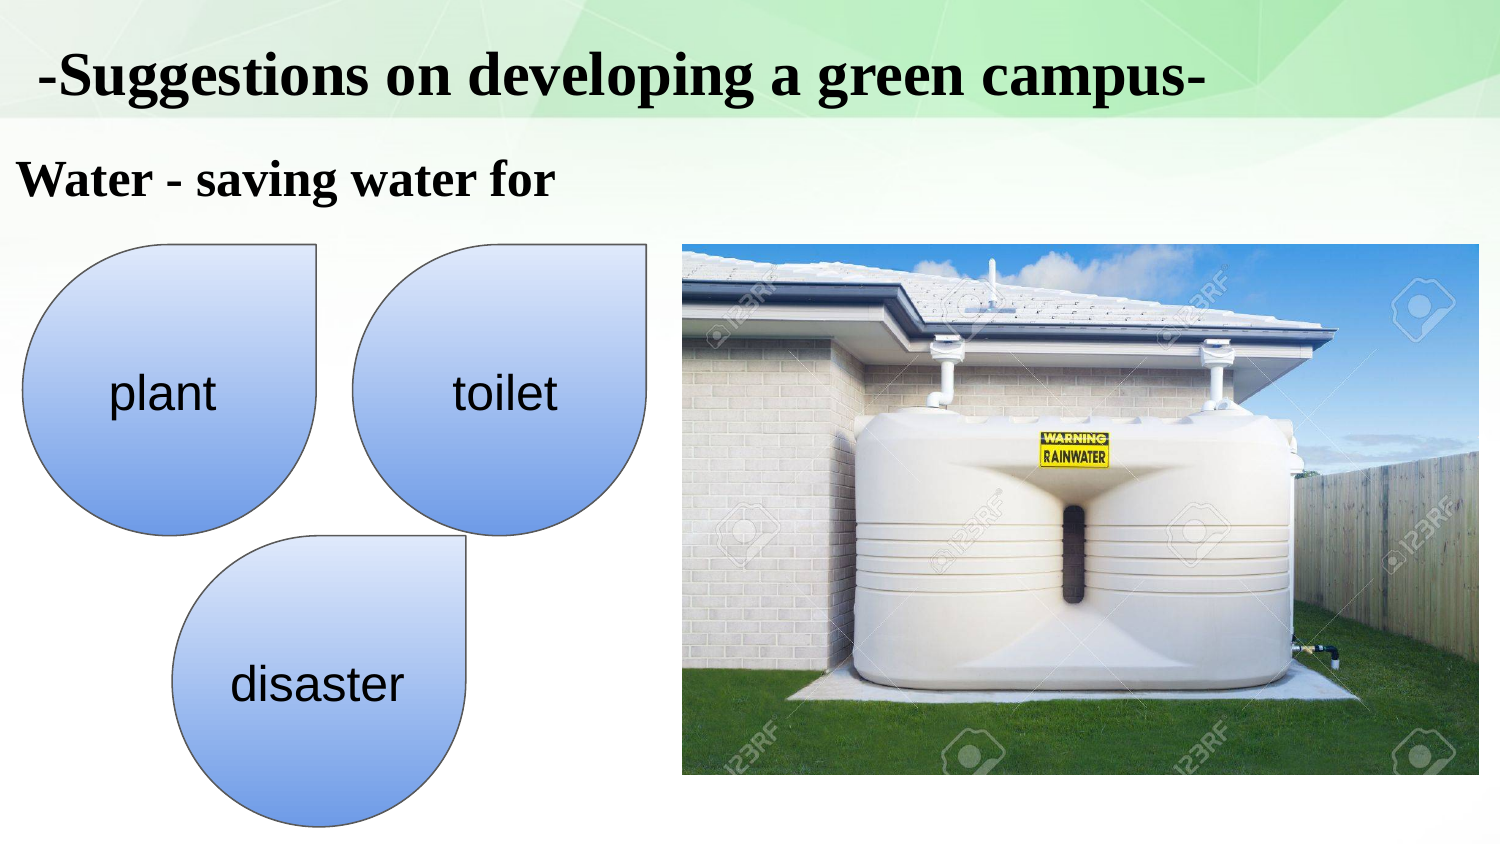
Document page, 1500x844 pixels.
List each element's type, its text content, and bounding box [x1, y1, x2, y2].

text_box -Suggestions on developing a green campus- [22, 18, 1453, 96]
text_box toilet [352, 244, 647, 536]
picture [0, 0, 1500, 844]
text_box Water - saving water for [0, 129, 1430, 816]
text_box plant [22, 244, 317, 536]
text_box disaster [172, 535, 466, 827]
